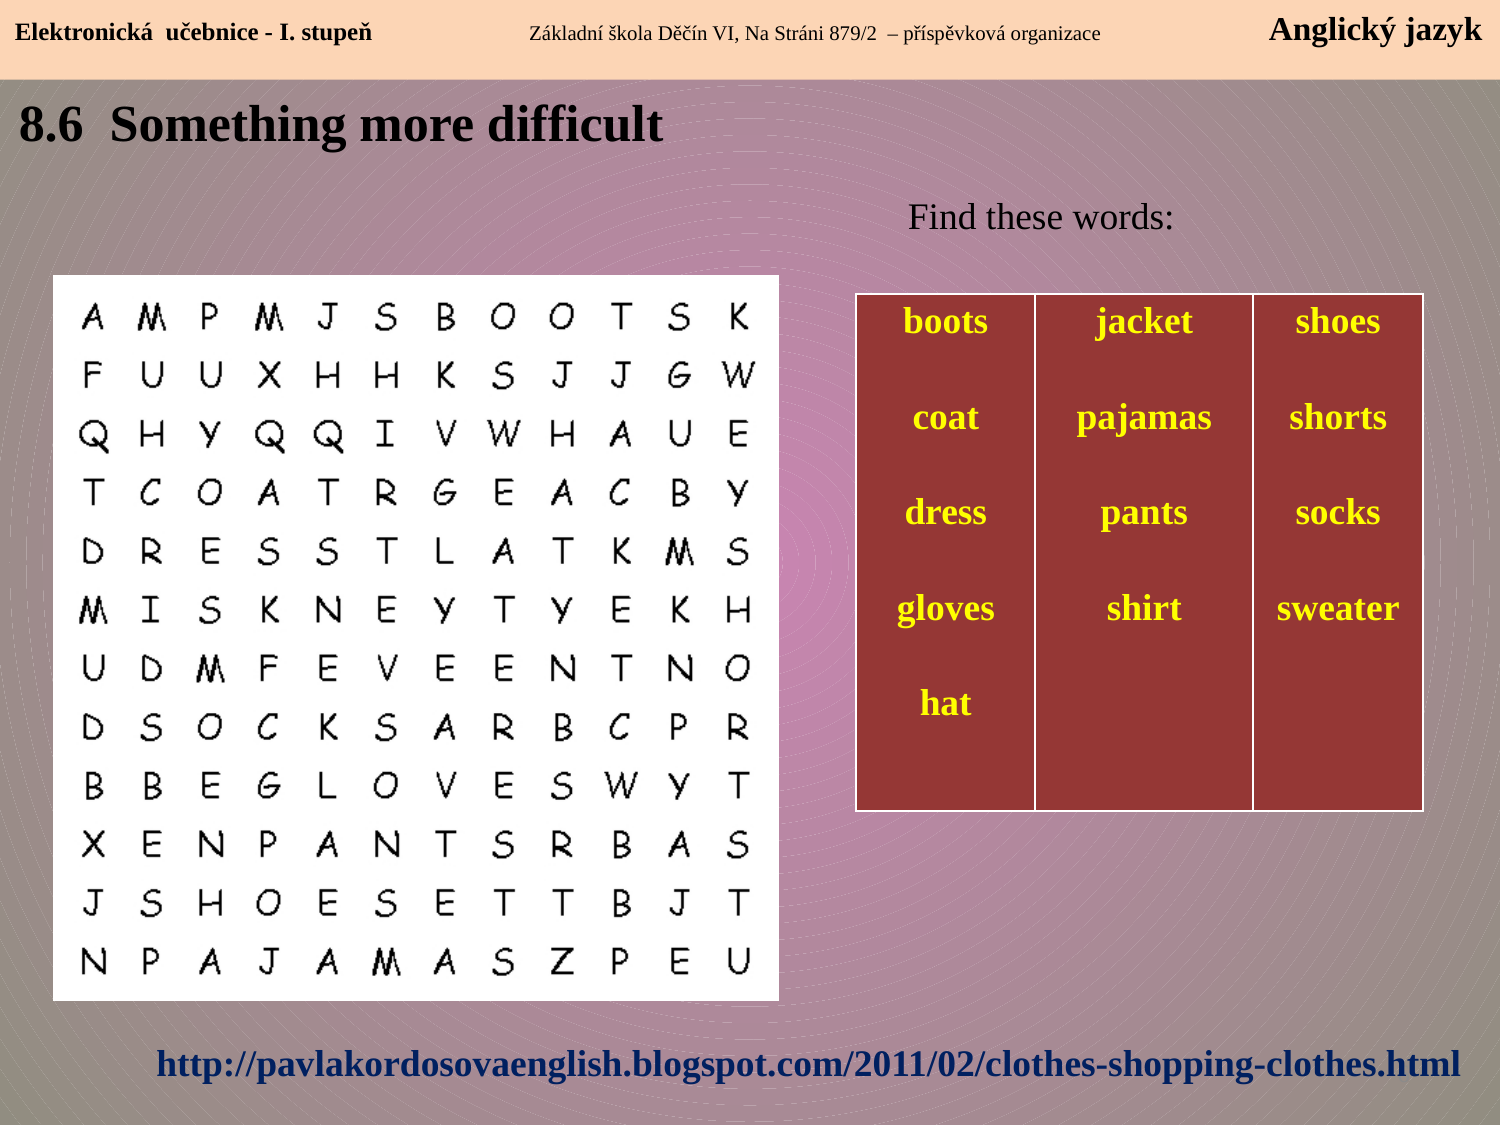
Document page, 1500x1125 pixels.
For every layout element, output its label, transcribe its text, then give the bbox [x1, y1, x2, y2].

picture [52, 275, 779, 1001]
table_header jacket pajamas pants shirt [1036, 295, 1252, 810]
table_header boots coat dress gloves hat [857, 295, 1034, 810]
table_header shoes shorts socks sweater [1254, 295, 1422, 810]
text_box http://pavlakordosovaenglish.blogspot.com/2011/02/clothes-shopping-clothes.html [141, 1031, 1477, 1092]
text_box Find these words: [893, 184, 1190, 245]
text_box Elektronická učebnice - I. stupeň Základní škola Děčín VI, Na Stráni 879/2 – příspěvková organizace Anglický jazyk [0, 0, 1500, 80]
slide_number 6 [1074, 1092, 1425, 1103]
text_box 8.6 Something more difficult [4, 82, 679, 160]
